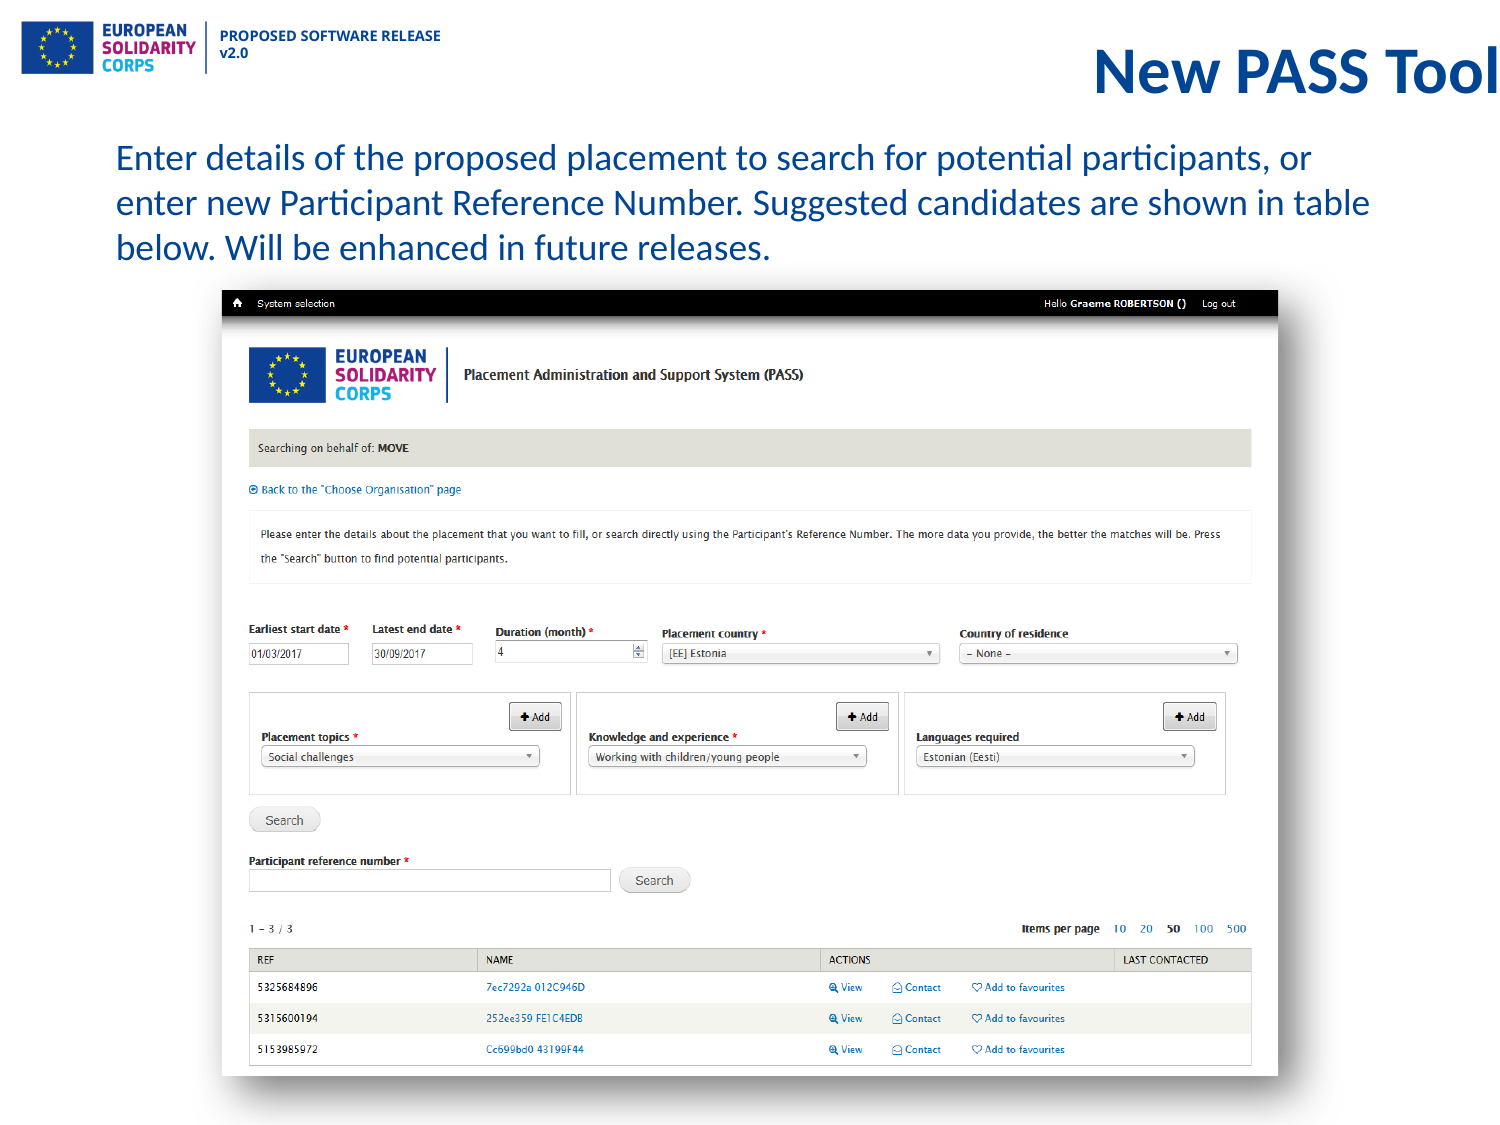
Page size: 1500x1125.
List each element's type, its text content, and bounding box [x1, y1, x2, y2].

text_box Enter details of the proposed placement to search for potential participants, or enter new Participant Reference Number. Suggested candidates are shown in table below. Will be enhanced in future releases. [101, 125, 1399, 276]
picture [8, 7, 216, 86]
text_box New PASS Tool [1079, 19, 1500, 114]
picture [221, 290, 1279, 1076]
